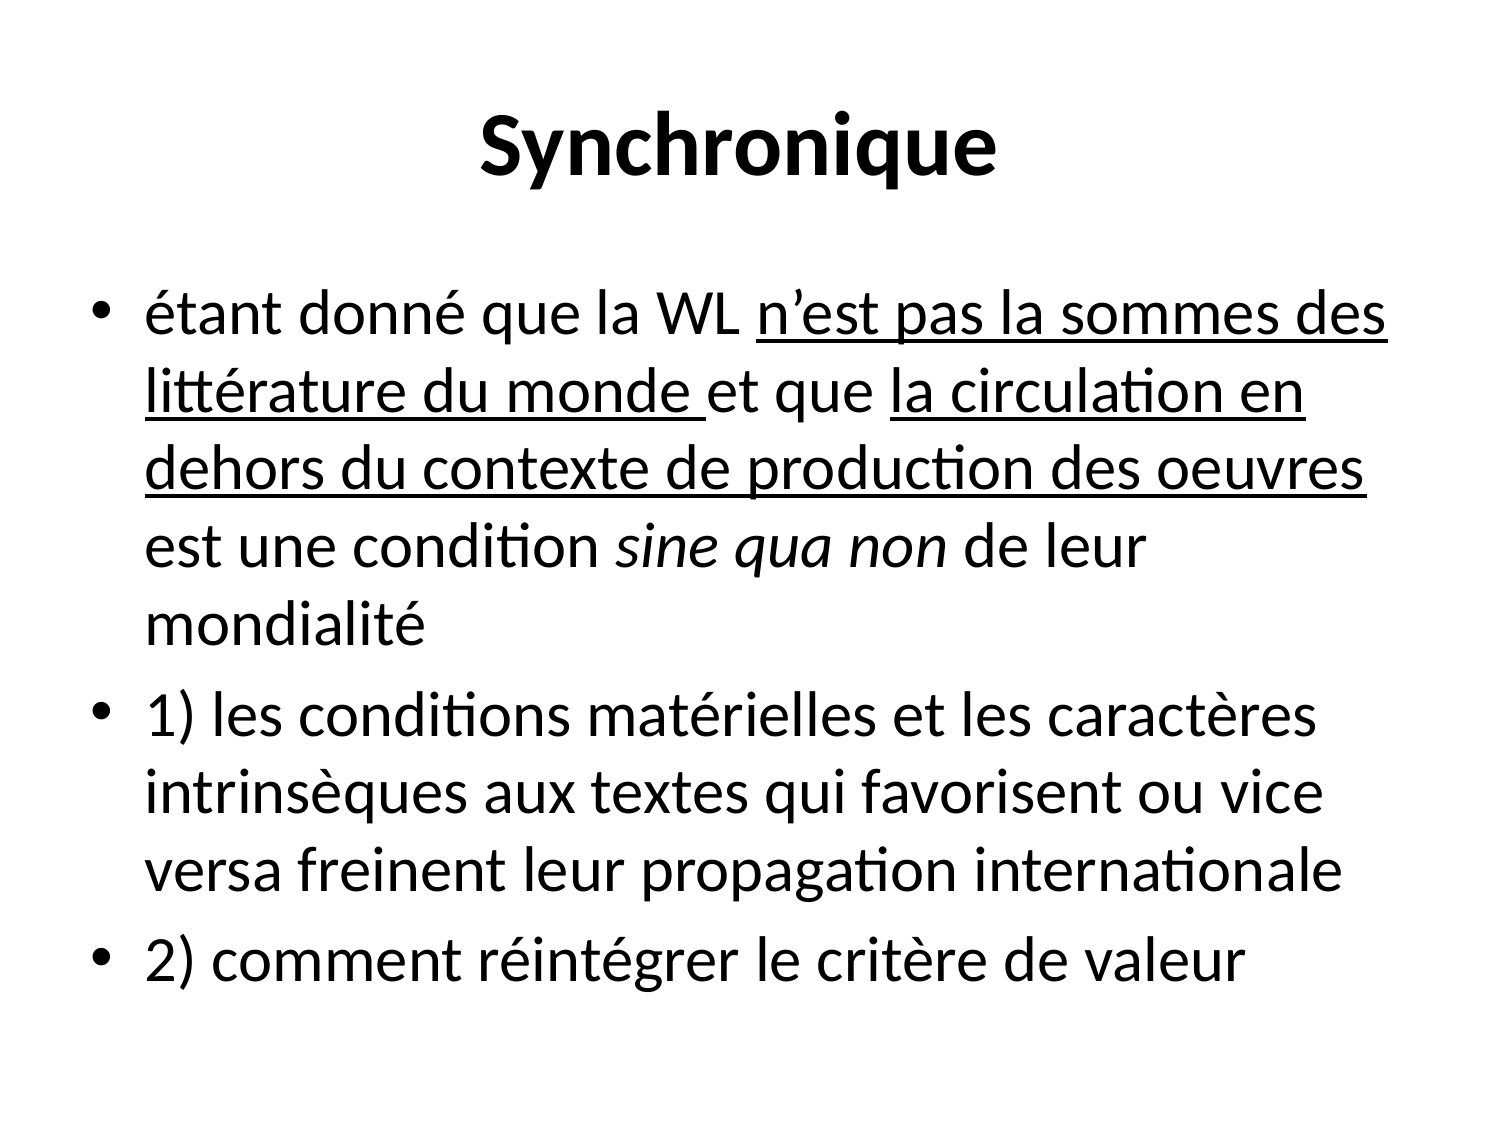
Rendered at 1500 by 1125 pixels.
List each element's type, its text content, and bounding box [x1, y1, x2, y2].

title Synchronique [75, 45, 1425, 233]
list étant donné que la WL n’est pas la sommes des littérature du monde et que la circulation en dehors du contexte de production des oeuvres est une condition sine qua non de leur mondialité 1) les conditions matérielles et les caractères intrinsèques aux textes qui favorisent ou vice versa freinent leur propagation internationale 2) comment réintégrer le critère de valeur [75, 262, 1425, 1005]
